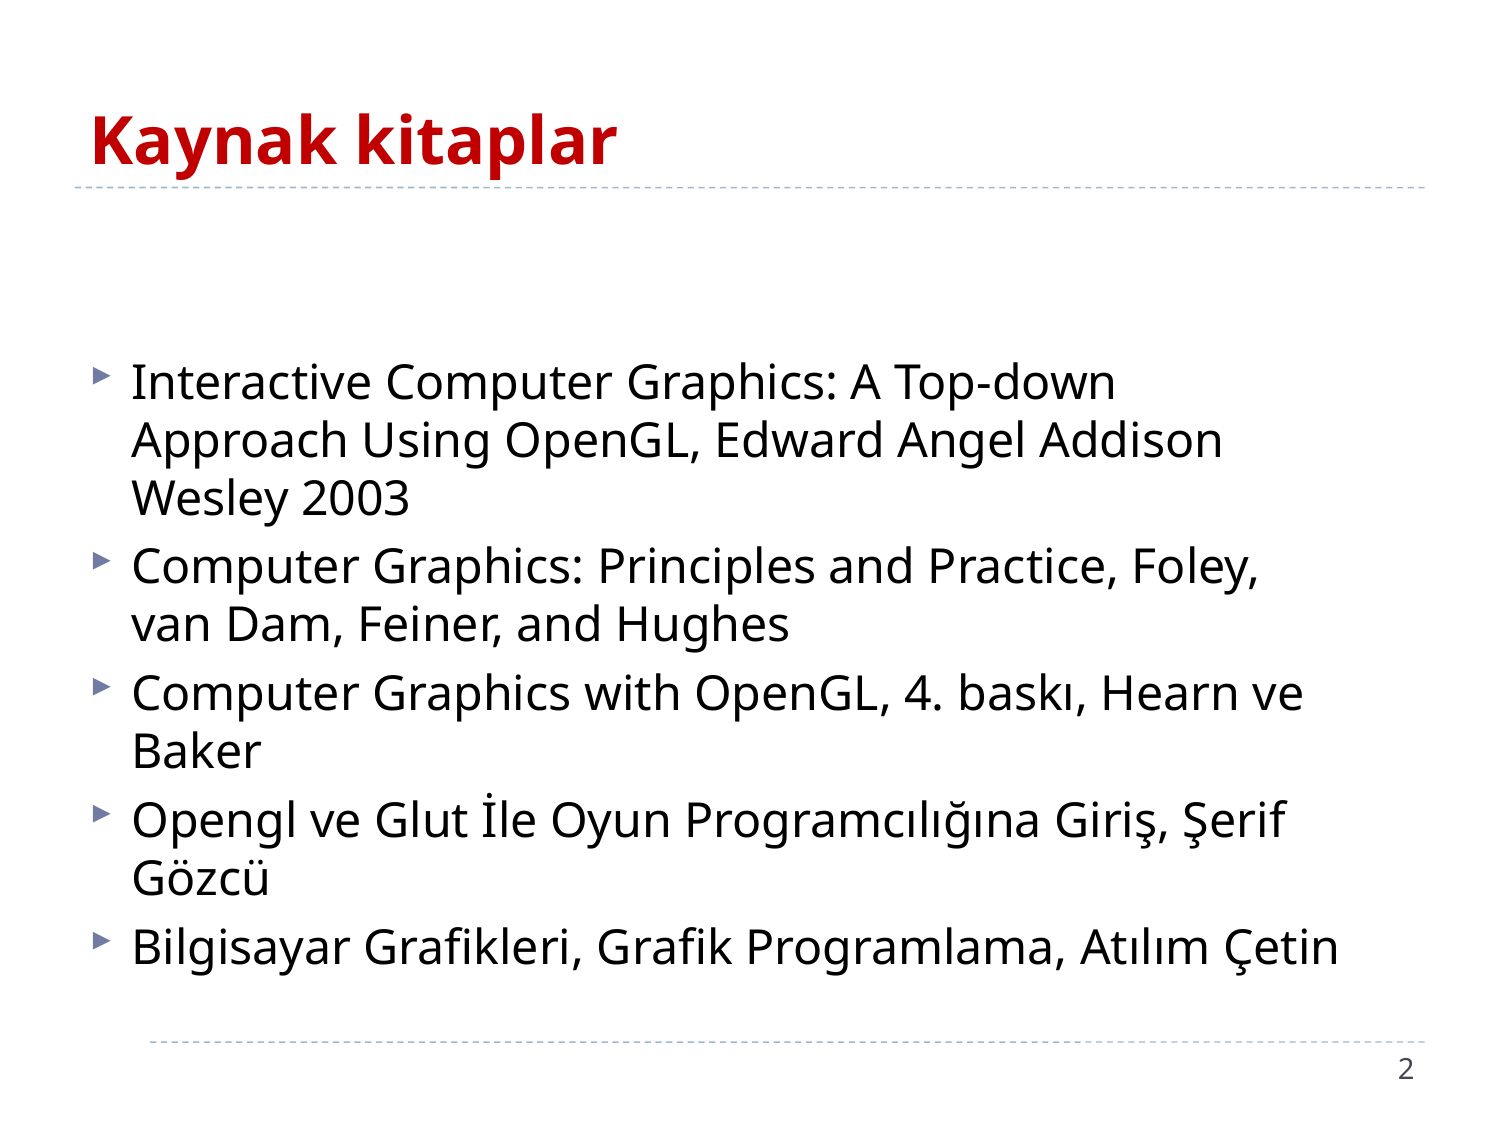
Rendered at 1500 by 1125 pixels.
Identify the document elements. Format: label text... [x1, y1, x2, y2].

title Kaynak kitaplar [75, 37, 1317, 238]
list Interactive Computer Graphics: A Top-down Approach Using OpenGL, Edward Angel Addison Wesley 2003 Computer Graphics: Principles and Practice, Foley, van Dam, Feiner, and Hughes Computer Graphics with OpenGL, 4. baskı, Hearn ve Baker Opengl ve Glut İle Oyun Programcılığına Giriş, Şerif Gözcü Bilgisayar Grafikleri, Grafik Programlama, Atılım Çetin [75, 289, 1362, 1027]
slide_number 2 [1080, 1042, 1430, 1103]
